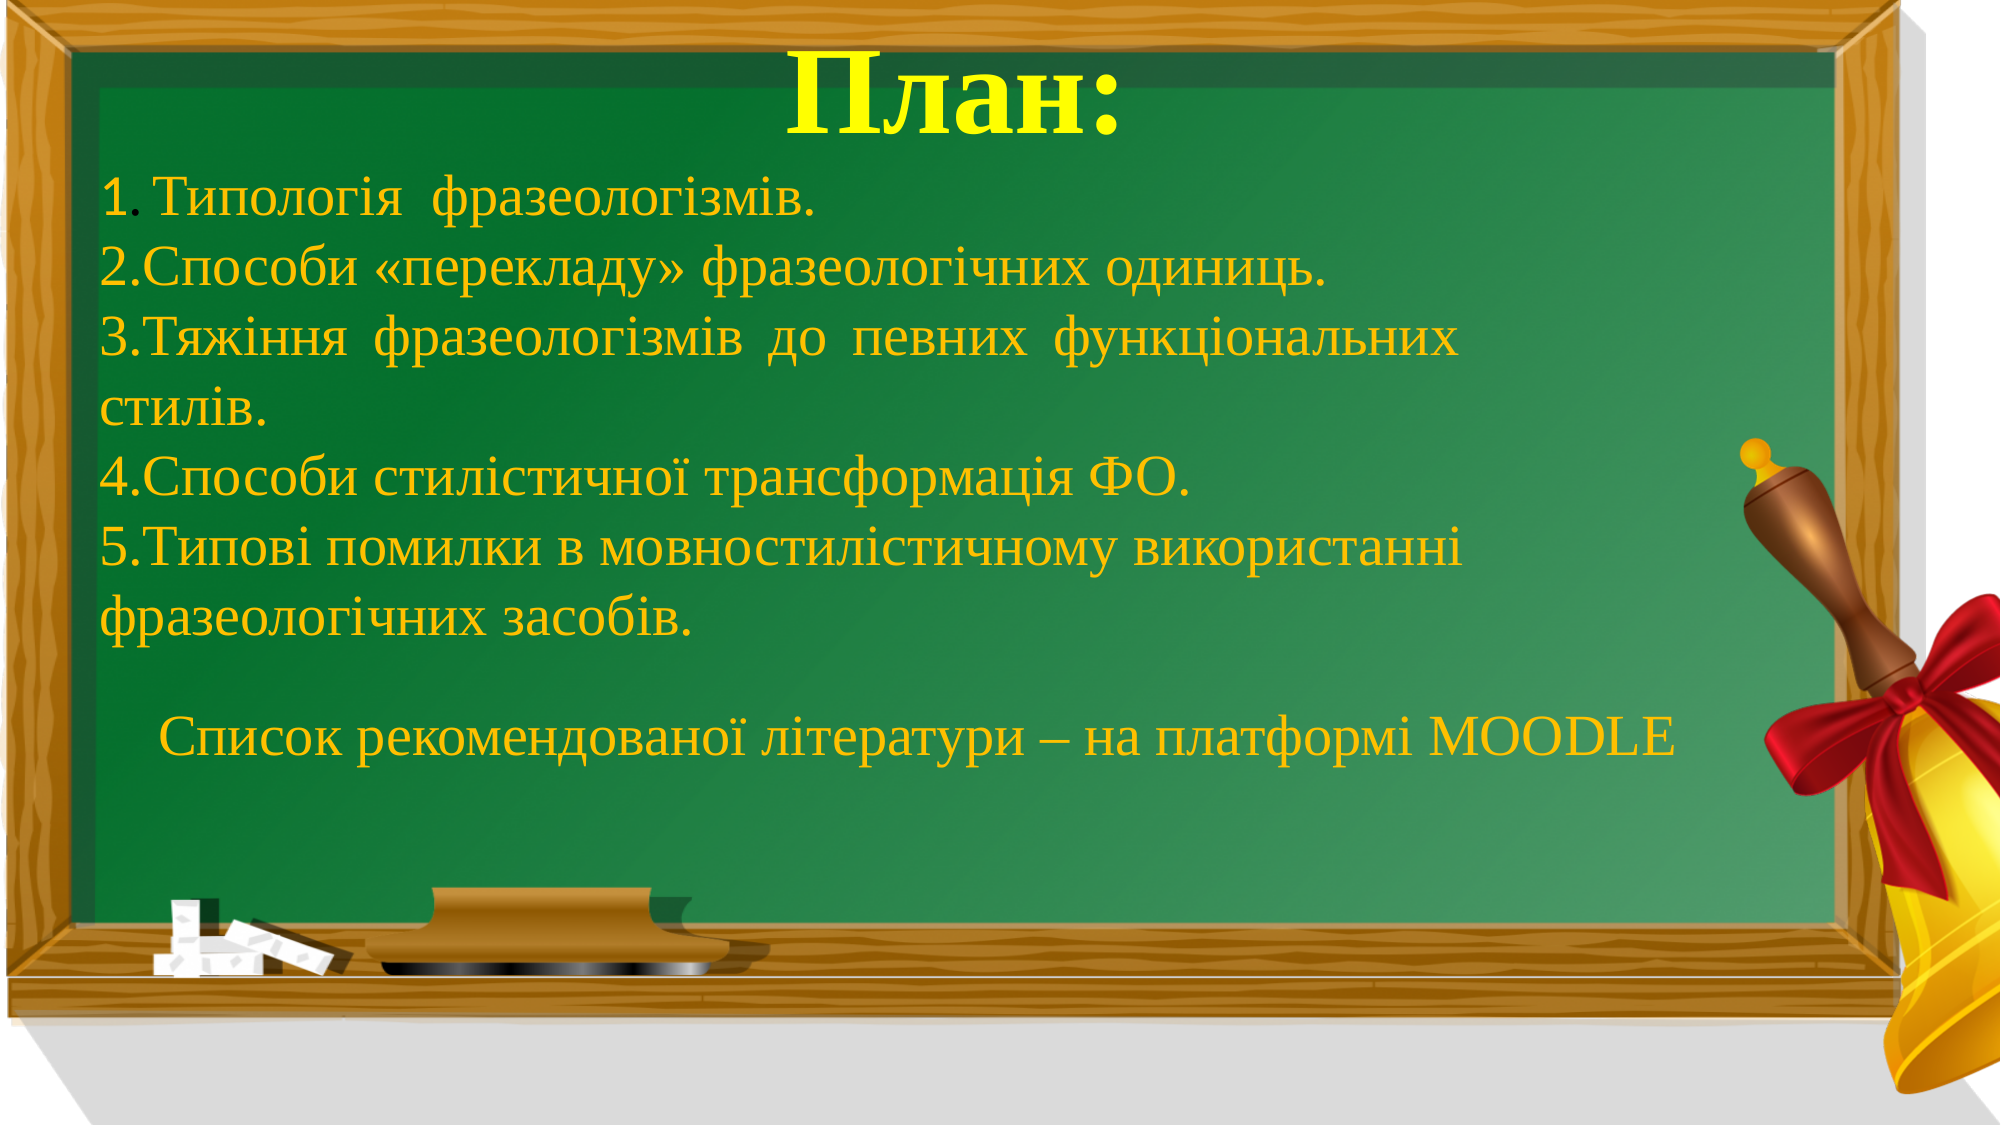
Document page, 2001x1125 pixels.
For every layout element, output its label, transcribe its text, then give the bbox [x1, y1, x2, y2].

text_box 1. Типологія фразеологізмів. 2.Способи «перекладу» фразеологічних одиниць. 3.Тяжіння фразеологізмів до певних функціональних стилів. 4.Способи стилістичної трансформація ФО. 5.Типові помилки в мовностилістичному використанні фразеологічних засобів. [84, 149, 1500, 655]
title План: [0, 0, 2000, 169]
text_box Список рекомендованої літератури – на платформі MOODLE [143, 689, 1690, 775]
picture [0, 0, 2001, 1125]
